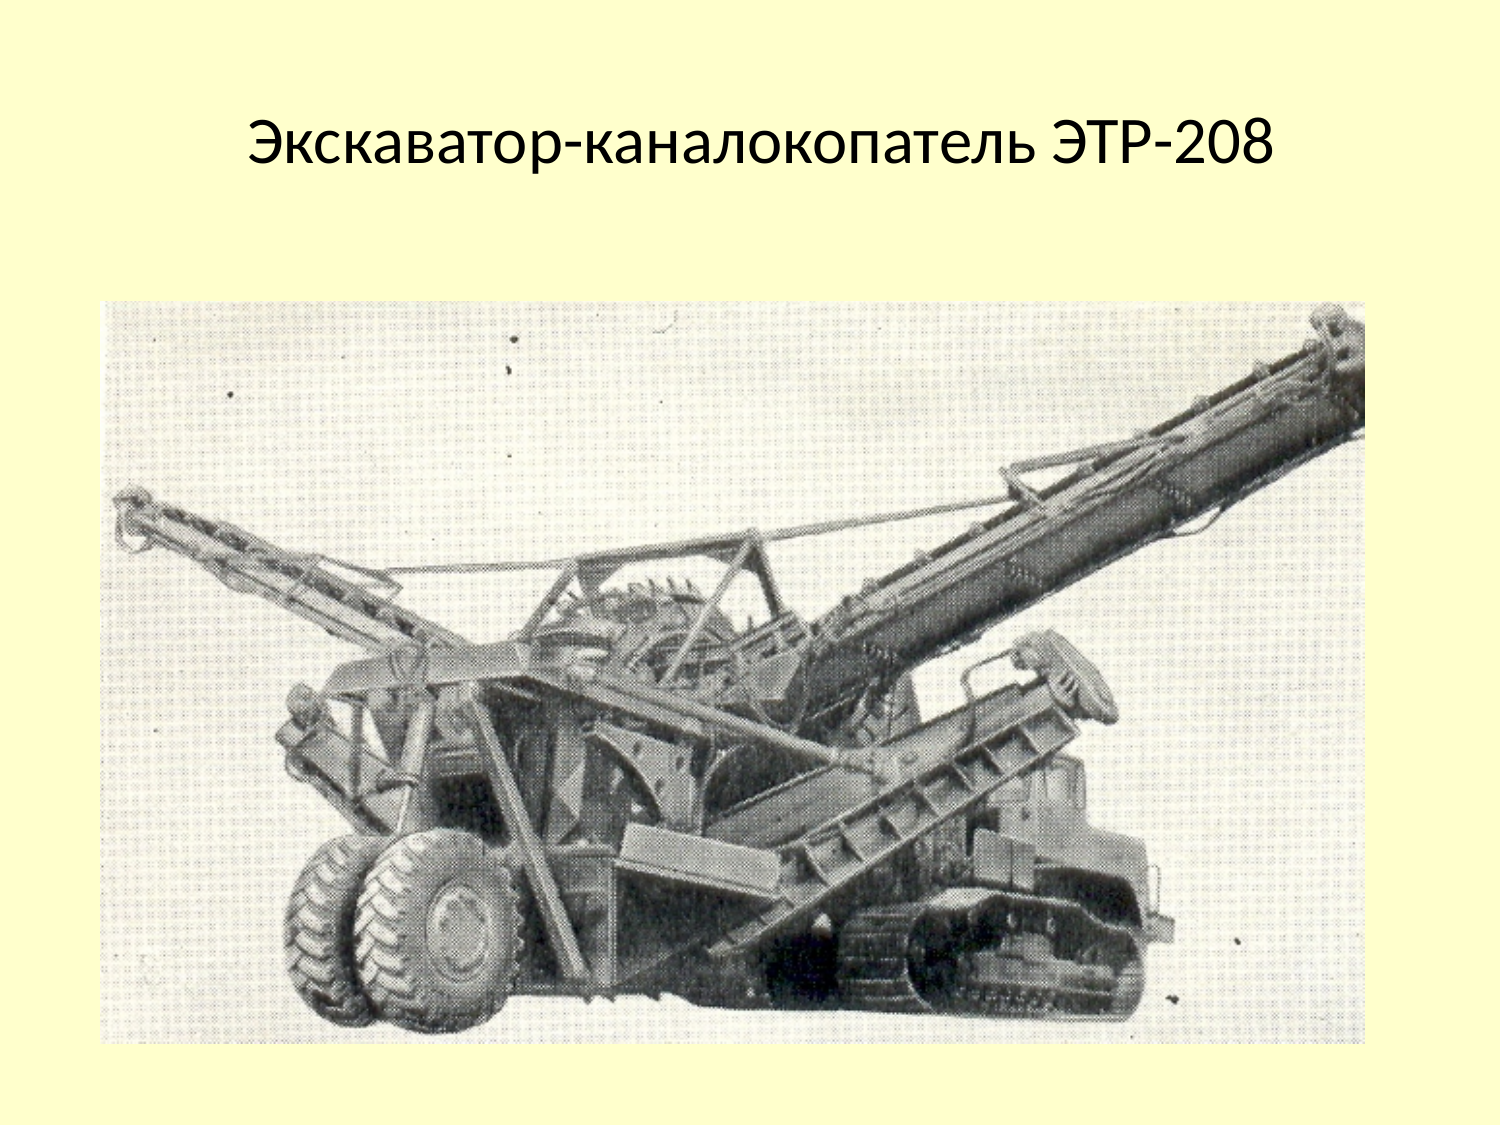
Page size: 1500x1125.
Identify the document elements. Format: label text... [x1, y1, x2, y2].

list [100, 301, 1365, 1045]
title Экскаватор-каналокопатель ЭТР-208 [123, 42, 1399, 231]
